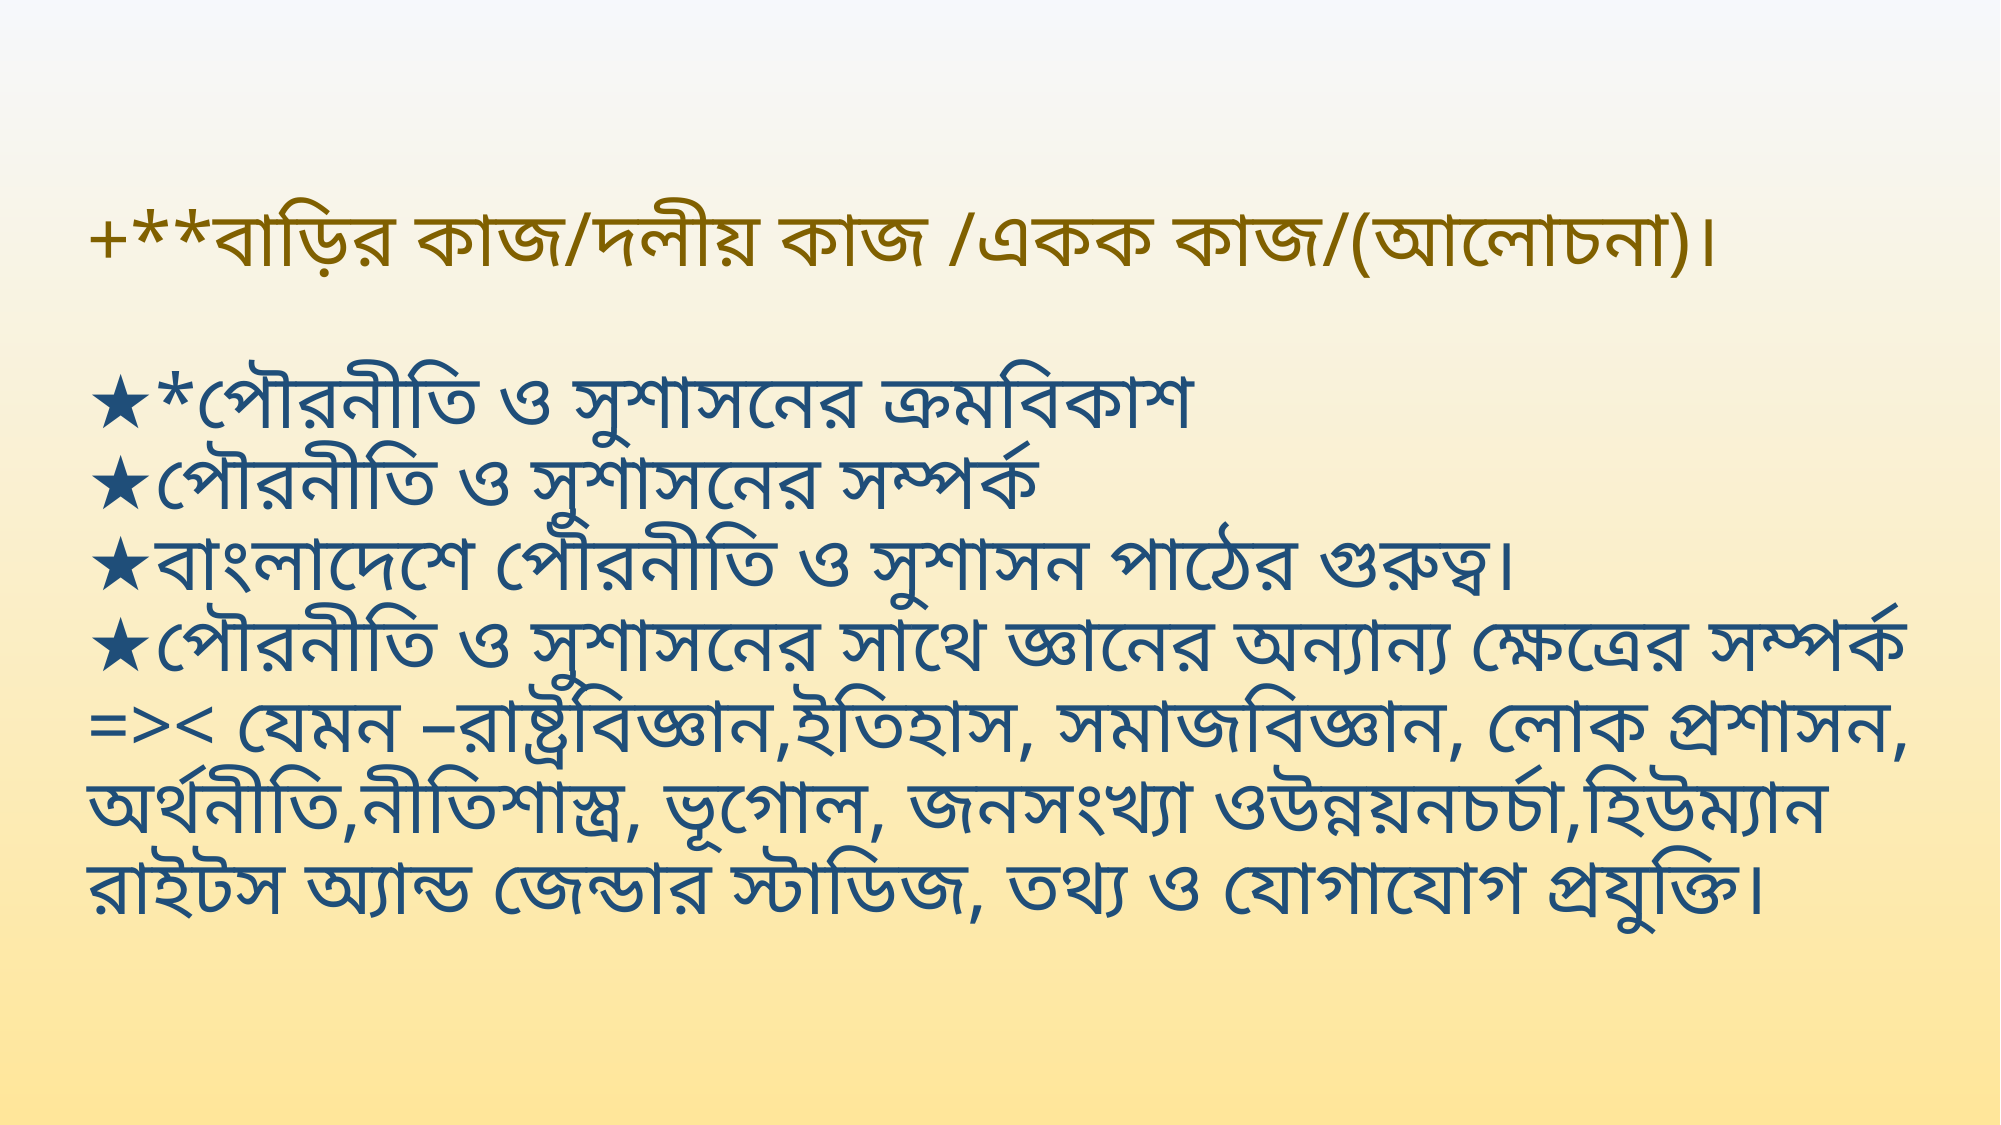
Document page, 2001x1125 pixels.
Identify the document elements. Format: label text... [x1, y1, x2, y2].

title +**বাড়ির কাজ/দলীয় কাজ /একক কাজ/(আলোচনা)। ★*পৌরনীতি ও সুশাসনের ক্রমবিকাশ ★পৌরনীতি ও সুশাসনের সম্পর্ক ★বাংলাদেশে পৌরনীতি ও সুশাসন পাঠের গুরুত্ব। ★পৌরনীতি ও সুশাসনের সাথে জ্ঞানের অন্যান্য ক্ষেত্রের সম্পর্ক =>< যেমন –রাষ্ট্রবিজ্ঞান,ইতিহাস, সমাজবিজ্ঞান, লোক প্রশাসন, অর্থনীতি,নীতিশাস্ত্র, ভূগোল, জনসংখ্যা ওউন্নয়নচর্চা,হিউম্যান রাইটস অ্যান্ড জেন্ডার স্টাডিজ, তথ্য ও যোগাযোগ প্রযুক্তি। [72, 40, 1940, 1092]
